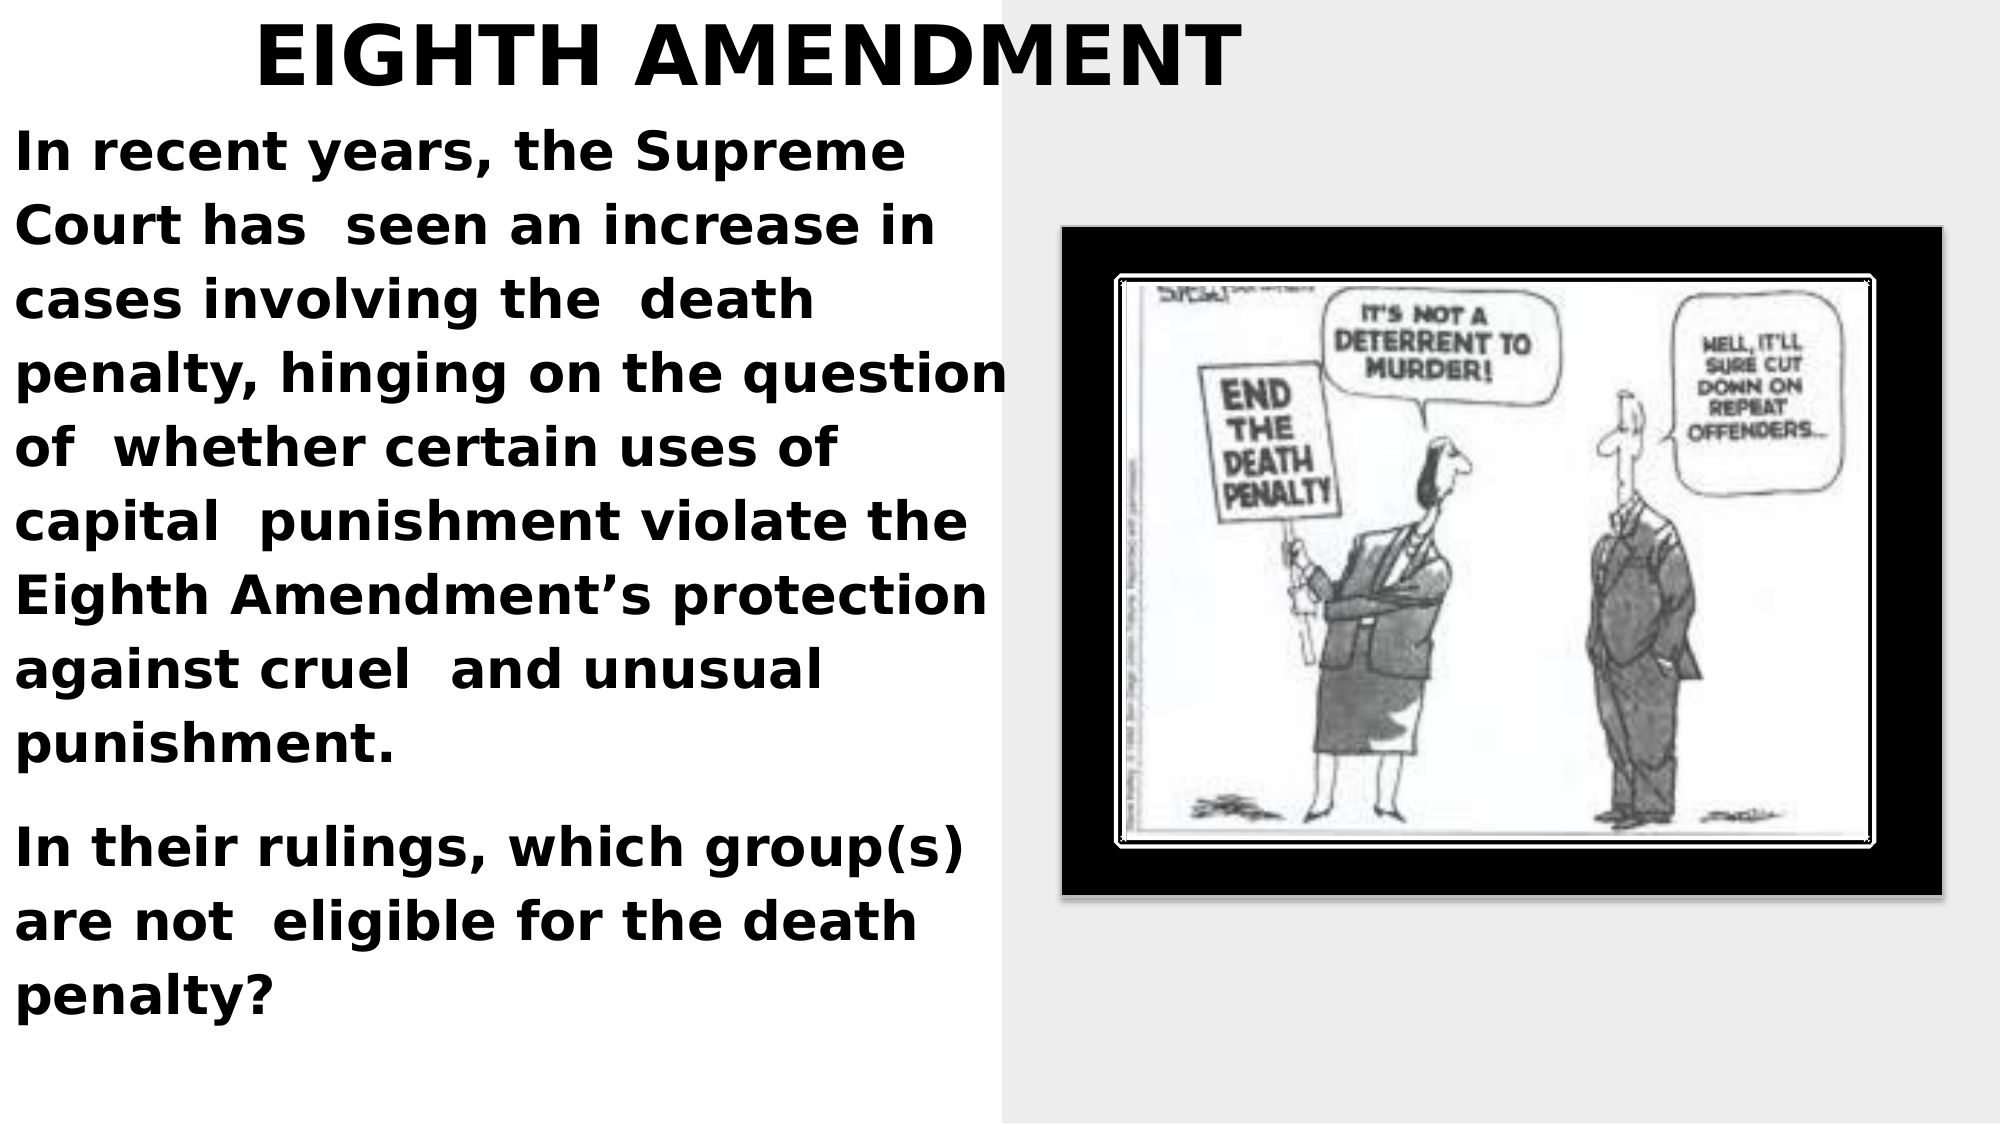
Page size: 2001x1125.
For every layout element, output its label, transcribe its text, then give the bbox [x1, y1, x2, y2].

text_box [1001, 0, 2000, 1124]
title EIGHTH AMENDMENT [19, 0, 997, 104]
text_box In recent years, the Supreme Court has seen an increase in cases involving the death penalty, hinging on the question of whether certain uses of capital punishment violate the Eighth Amendment’s protection against cruel and unusual punishment. In their rulings, which group(s) are not eligible for the death penalty? [12, 104, 996, 1026]
